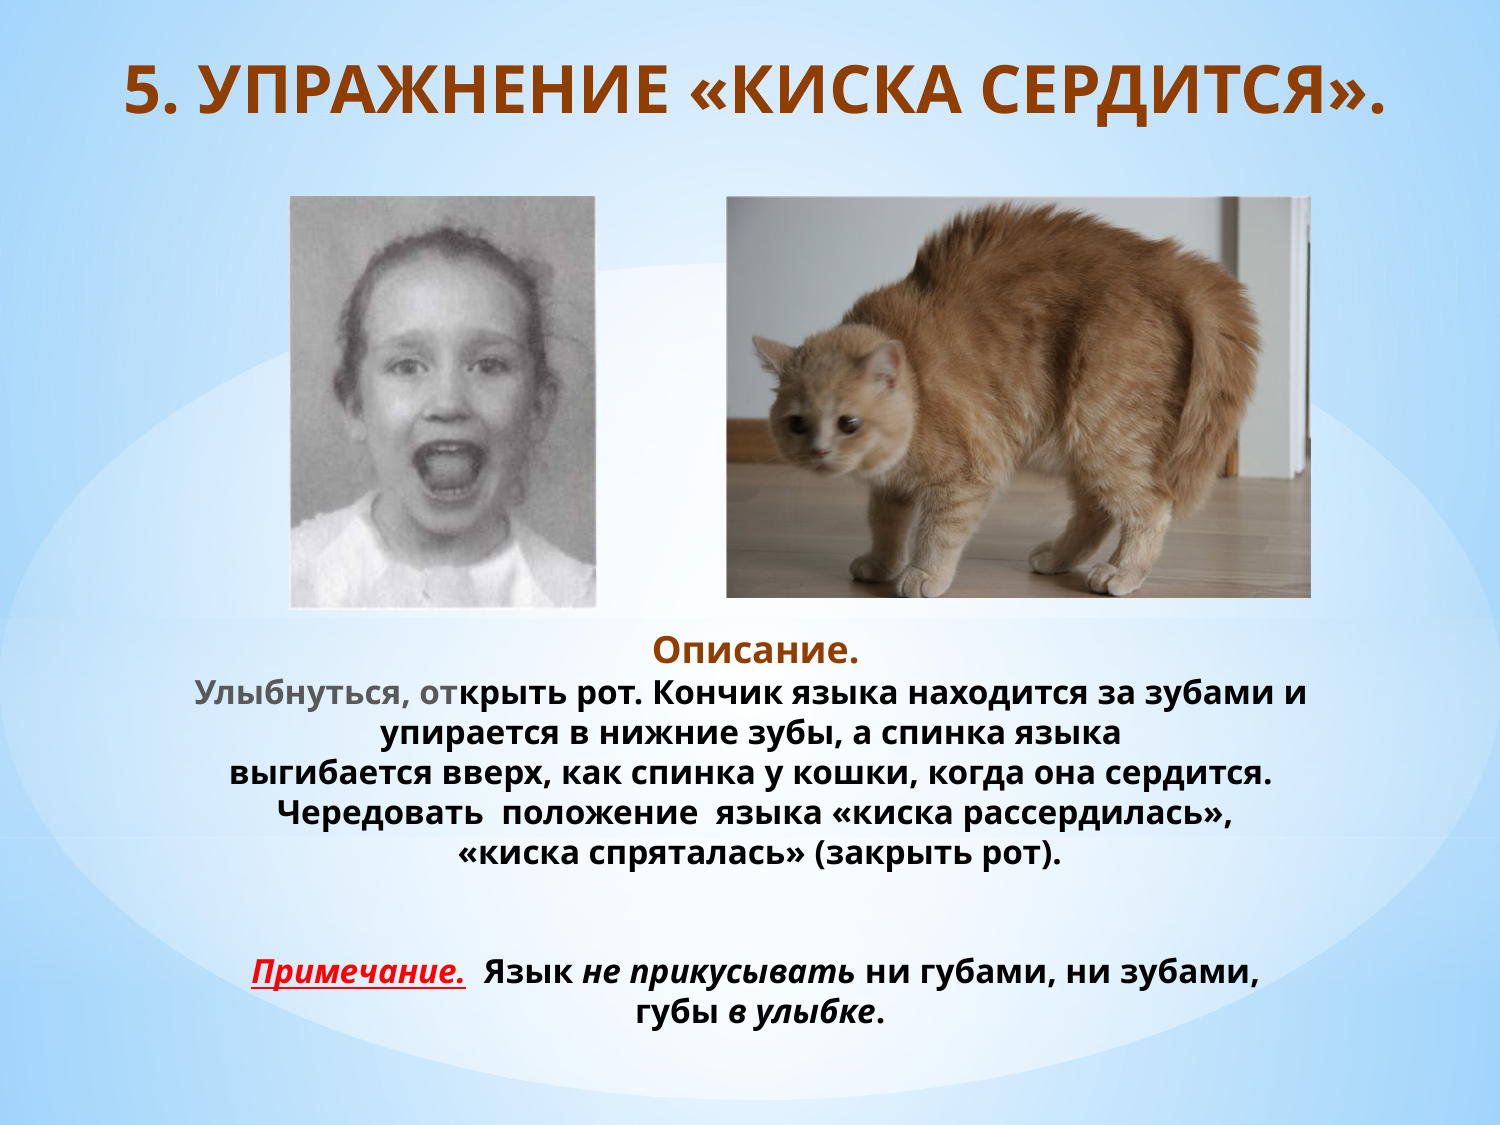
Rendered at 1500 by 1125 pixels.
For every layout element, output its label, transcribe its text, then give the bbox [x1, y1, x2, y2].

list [289, 196, 597, 610]
title 5. УПРАЖНЕНИЕ «КИСКА СЕРДИТСЯ». Описание. Улыбнуться, открыть рот. Кончик языка находится за зубами и упирается в нижние зубы, а спинка языка выгибается вверх, как спинка у кошки, когда она сердится. Чередовать положение языка «киска рассердилась», «киска спряталась» (закрыть рот). Примечание. Язык не прикусывать ни губами, ни зубами, губы в улыбке. [88, 19, 1424, 1071]
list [725, 196, 1312, 599]
